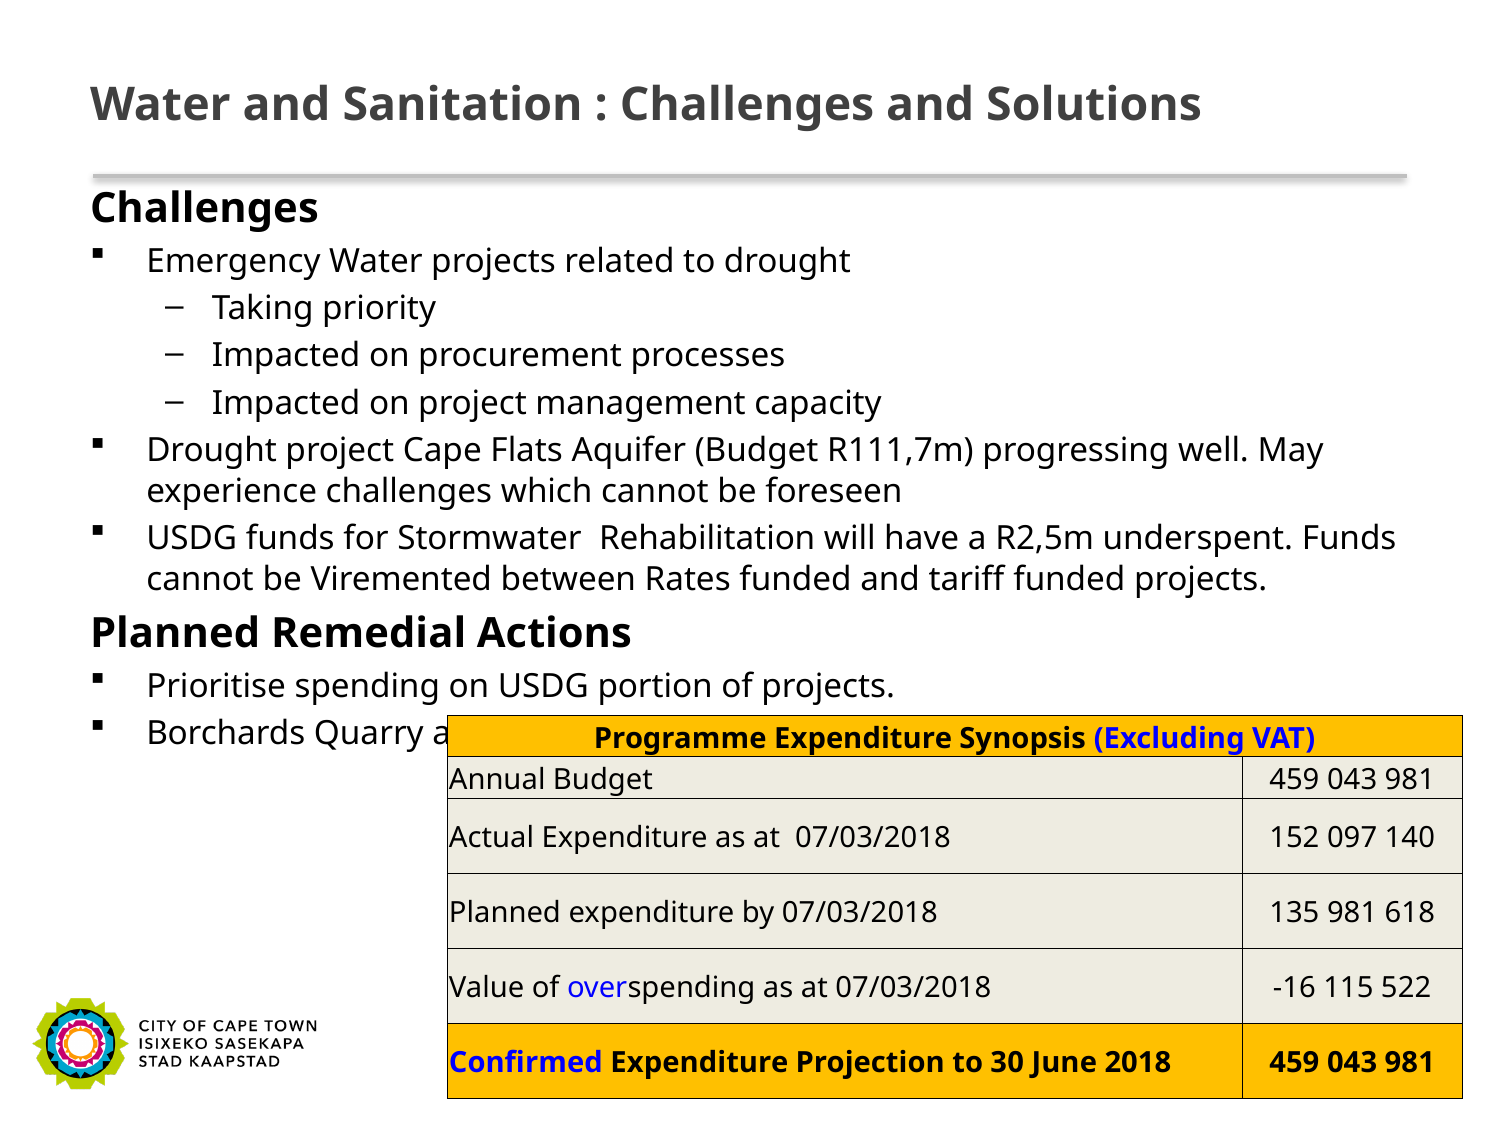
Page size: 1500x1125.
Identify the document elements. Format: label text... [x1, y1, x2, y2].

picture [16, 982, 332, 1105]
list Challenges Emergency Water projects related to drought Taking priority Impacted on procurement processes Impacted on project management capacity Drought project Cape Flats Aquifer (Budget R111,7m) progressing well. May experience challenges which cannot be foreseen USDG funds for Stormwater Rehabilitation will have a R2,5m underspent. Funds cannot be Viremented between Rates funded and tariff funded projects. Planned Remedial Actions Prioritise spending on USDG portion of projects. Borchards Quarry and Athlone WWTW can be fast-tracked. [75, 174, 1463, 965]
table_cell Planned expenditure by 07/03/2018 [448, 874, 1242, 948]
table_cell Actual Expenditure as at 07/03/2018 [448, 799, 1242, 873]
table_cell 152 097 140 [1243, 799, 1462, 873]
table_cell 459 043 981 [1243, 1024, 1462, 1098]
title Water and Sanitation : Challenges and Solutions [75, 45, 1425, 159]
table_header Programme Expenditure Synopsis (Excluding VAT) [448, 716, 1462, 756]
table_cell Confirmed Expenditure Projection to 30 June 2018 [448, 1024, 1242, 1098]
table_cell -16 115 522 [1243, 949, 1462, 1023]
table_cell 135 981 618 [1243, 874, 1462, 948]
table_cell Annual Budget [448, 757, 1242, 798]
table_cell 459 043 981 [1243, 757, 1462, 798]
table_cell Value of overspending as at 07/03/2018 [448, 949, 1242, 1023]
